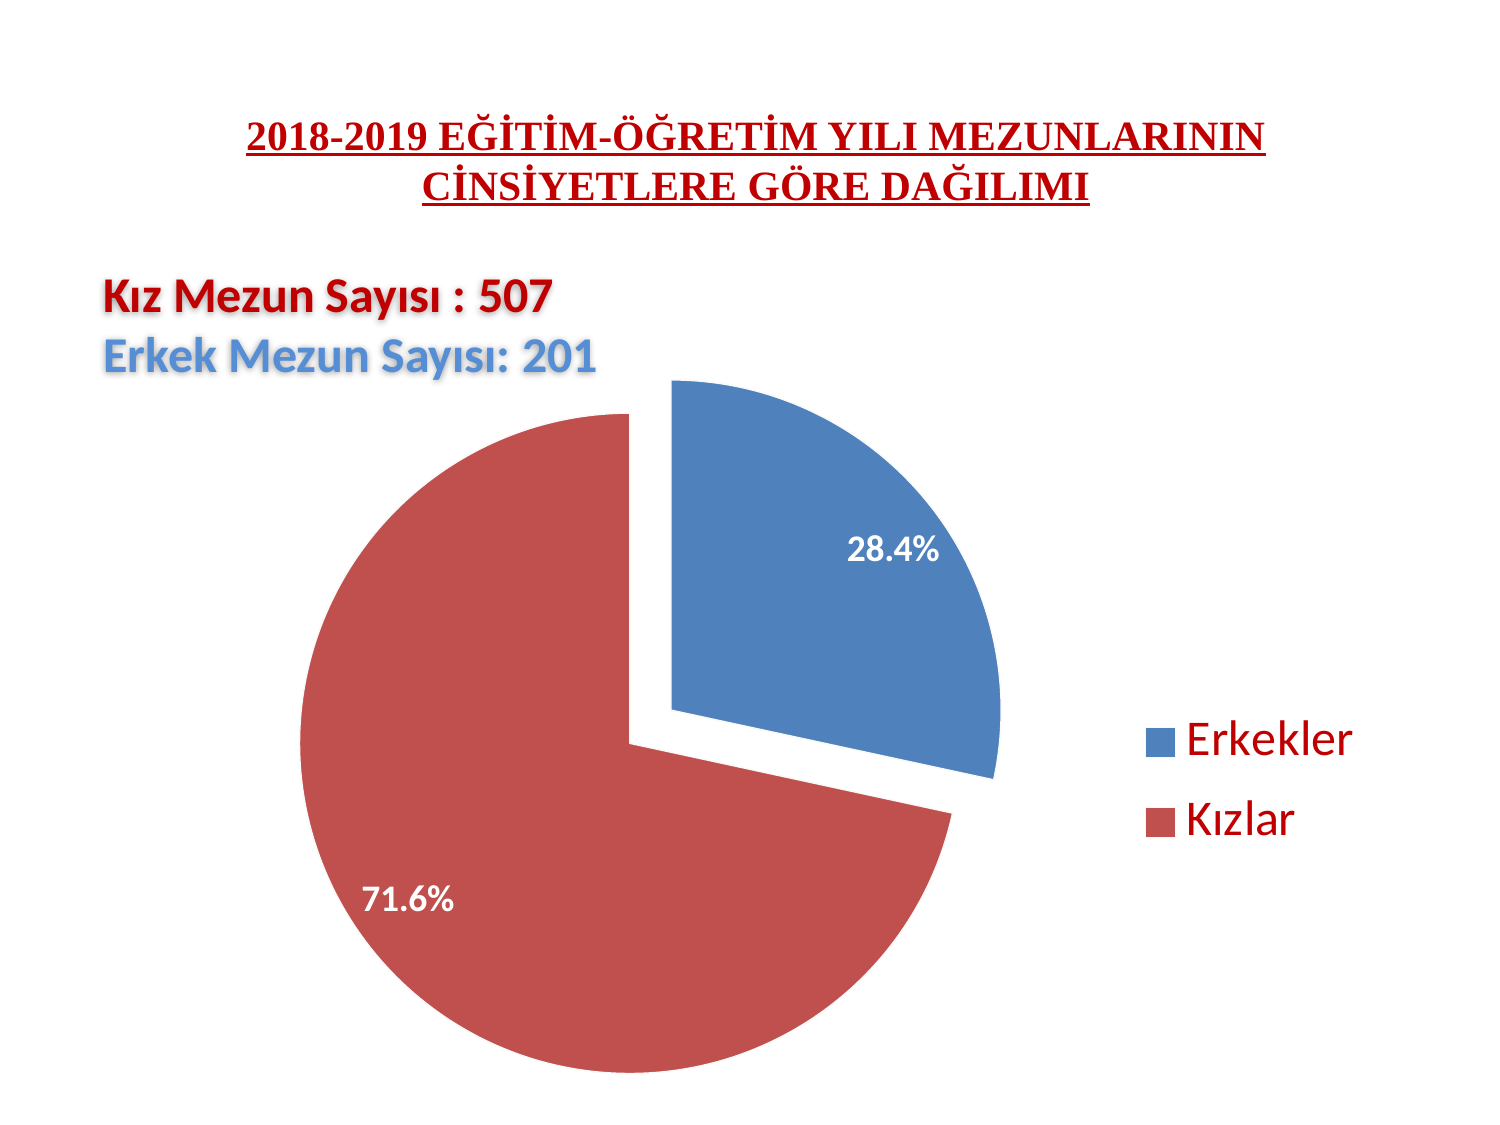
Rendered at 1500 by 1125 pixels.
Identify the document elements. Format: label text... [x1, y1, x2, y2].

text_box Kız Mezun Sayısı : 507 Erkek Mezun Sayısı: 201 [88, 255, 888, 391]
text_box 2018-2019 EĞİTİM-ÖĞRETİM YILI MEZUNLARININ CİNSİYETLERE GÖRE DAĞILIMI [147, 101, 1365, 217]
chart [170, 330, 1384, 1123]
